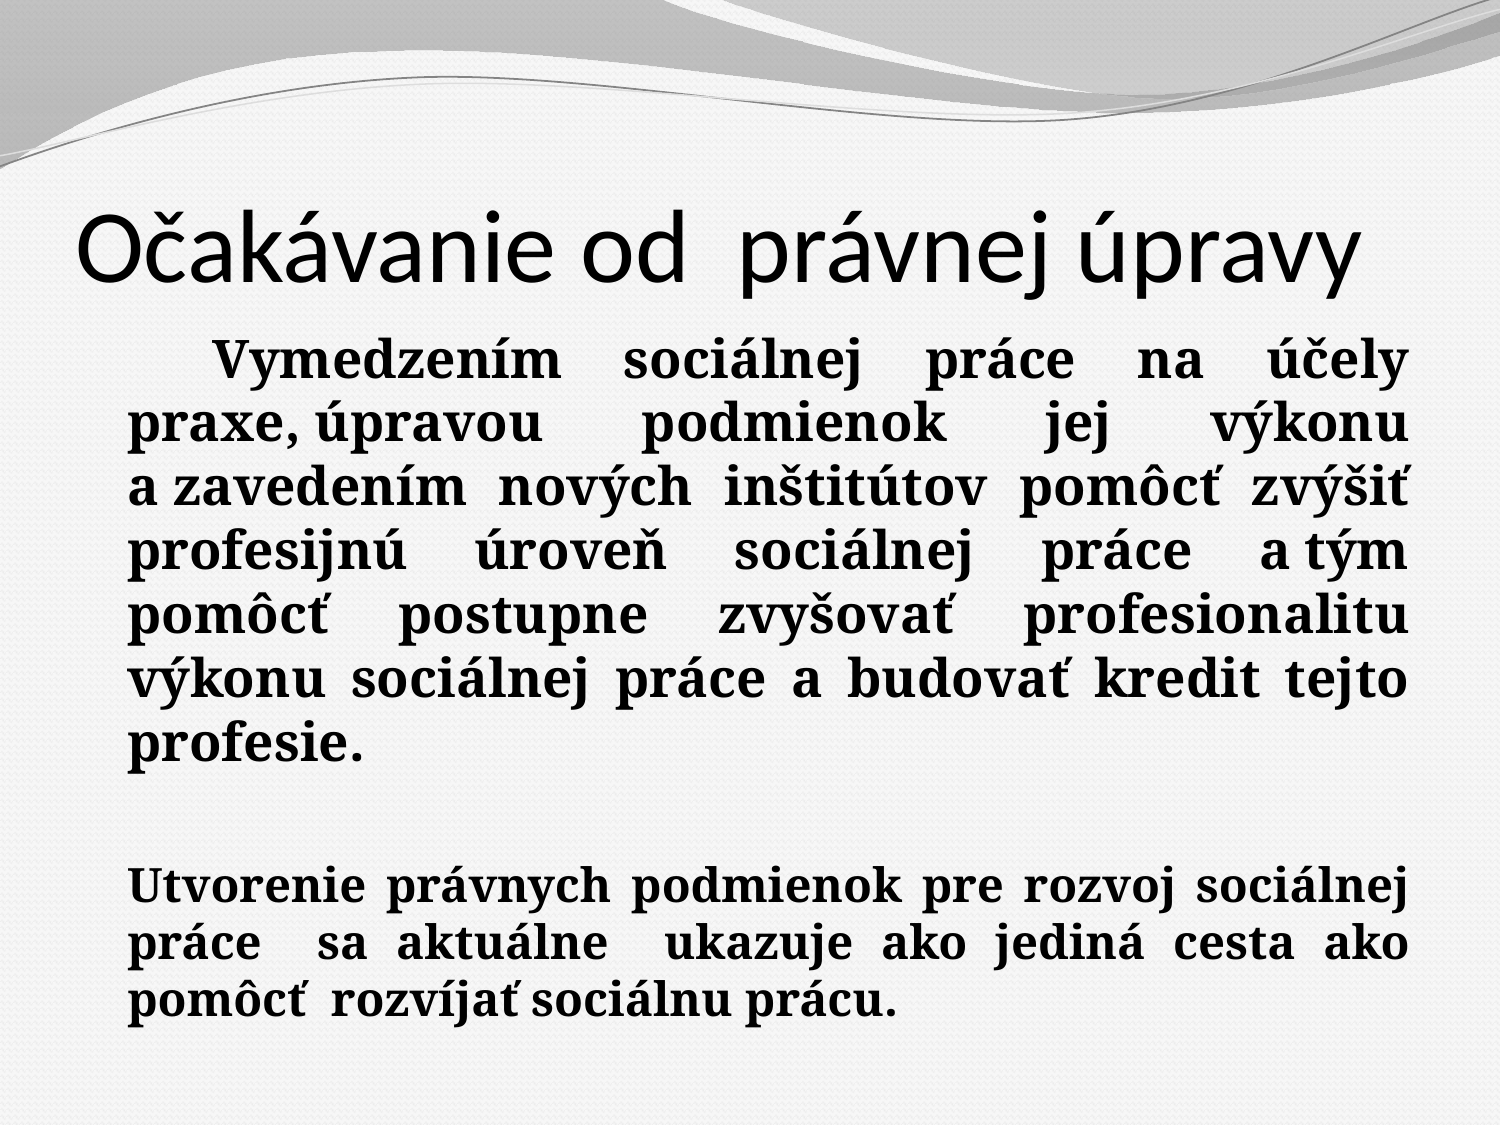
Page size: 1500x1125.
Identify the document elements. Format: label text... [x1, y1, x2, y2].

list Vymedzením sociálnej práce na účely praxe, úpravou podmienok jej výkonu a zavedením nových inštitútov pomôcť zvýšiť profesijnú úroveň sociálnej práce a tým pomôcť postupne zvyšovať profesionalitu výkonu sociálnej práce a budovať kredit tejto profesie. Utvorenie právnych podmienok pre rozvoj sociálnej práce sa aktuálne ukazuje ako jediná cesta ako pomôcť rozvíjať sociálnu prácu. [75, 317, 1425, 1038]
title Očakávanie od právnej úpravy [75, 115, 1425, 303]
